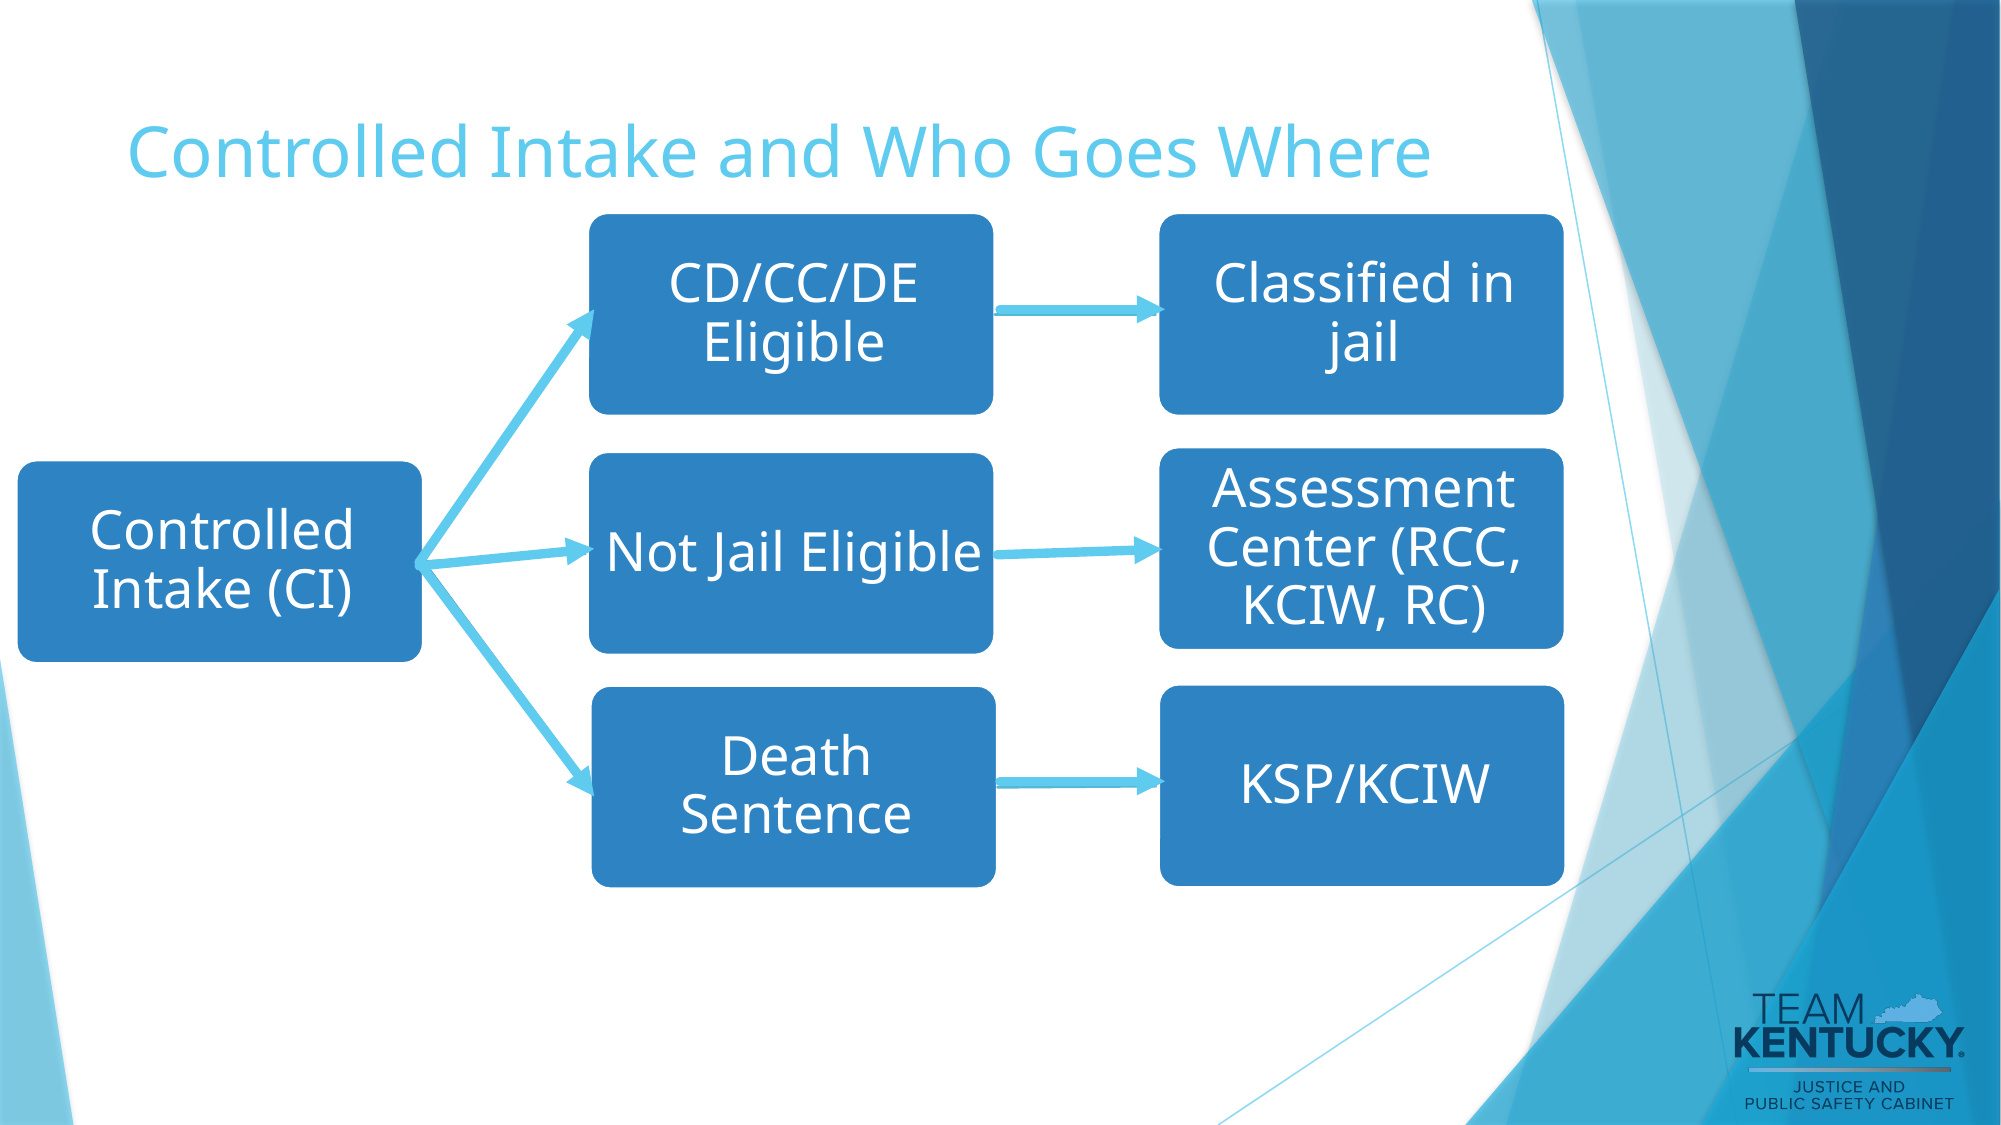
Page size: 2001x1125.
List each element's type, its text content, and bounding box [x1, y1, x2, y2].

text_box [418, 308, 595, 563]
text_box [418, 571, 595, 797]
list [15, 207, 1567, 890]
picture [1732, 992, 1967, 1116]
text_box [996, 548, 1163, 556]
title Controlled Intake and Who Goes Where [111, 99, 1500, 206]
